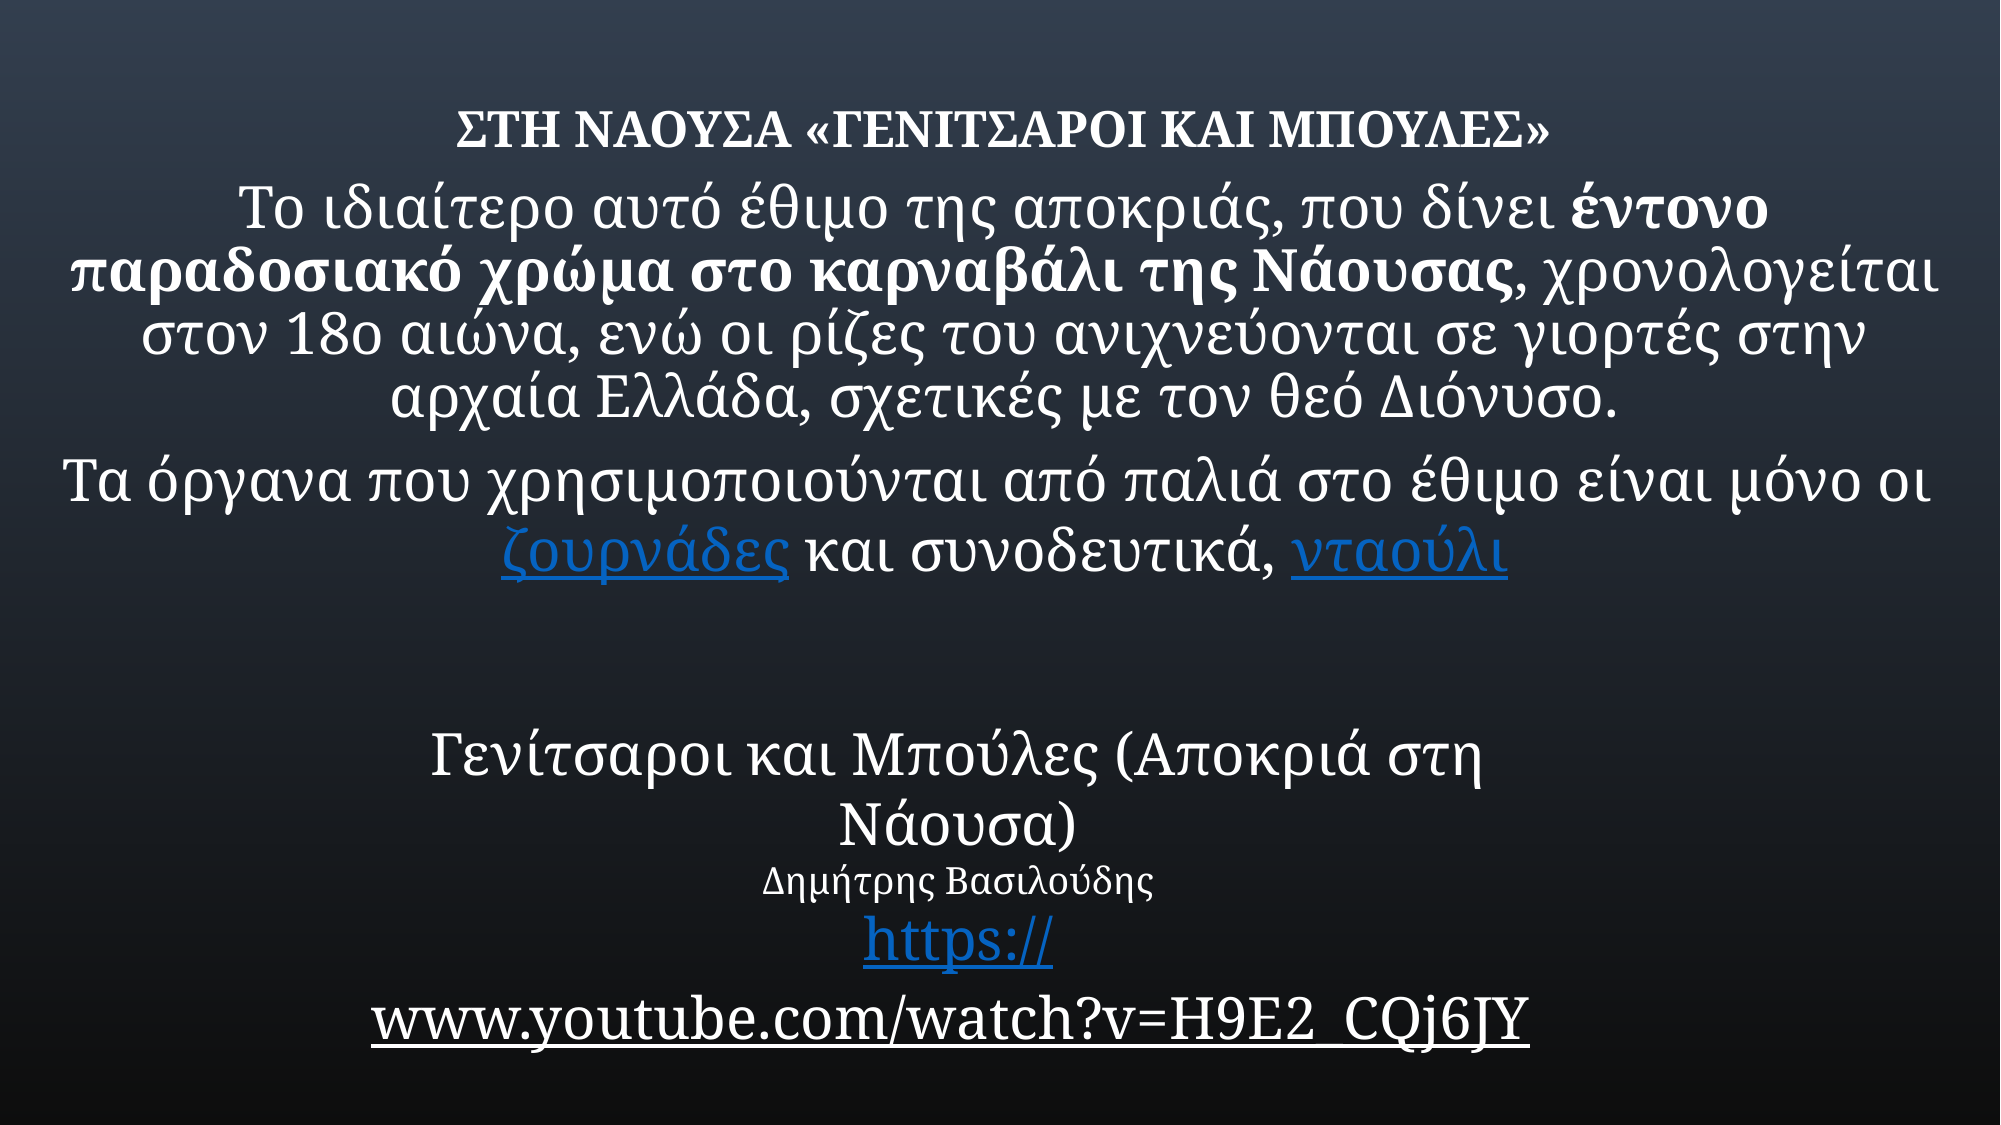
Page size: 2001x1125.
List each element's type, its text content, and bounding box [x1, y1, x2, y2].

list ΣΤΗ ΝΑΟΥΣΑ «ΓΕΝΙΤΣΑΡΟΙ ΚΑΙ ΜΠΟΥΛΕΣ» Το ιδιαίτερο αυτό έθιμο της αποκριάς, που δίνει έντονο παραδοσιακό χρώμα στο καρναβάλι της Νάουσας, χρονολογείται στον 18ο αιώνα, ενώ οι ρίζες του ανιχνεύονται σε γιορτές στην αρχαία Ελλάδα, σχετικές με τον θεό Διόνυσο. Τα όργανα που χρησιμοποιούνται από παλιά στο έθιμο είναι μόνο οι ζουρνάδες και συνοδευτικά, νταούλι [24, 96, 1985, 852]
text_box Γενίτσαροι και Μπούλες (Αποκριά στη Νάουσα) Δημήτρης Βασιλούδης https://www.youtube.com/watch?v=H9E2_CQj6JY [304, 709, 1613, 1068]
